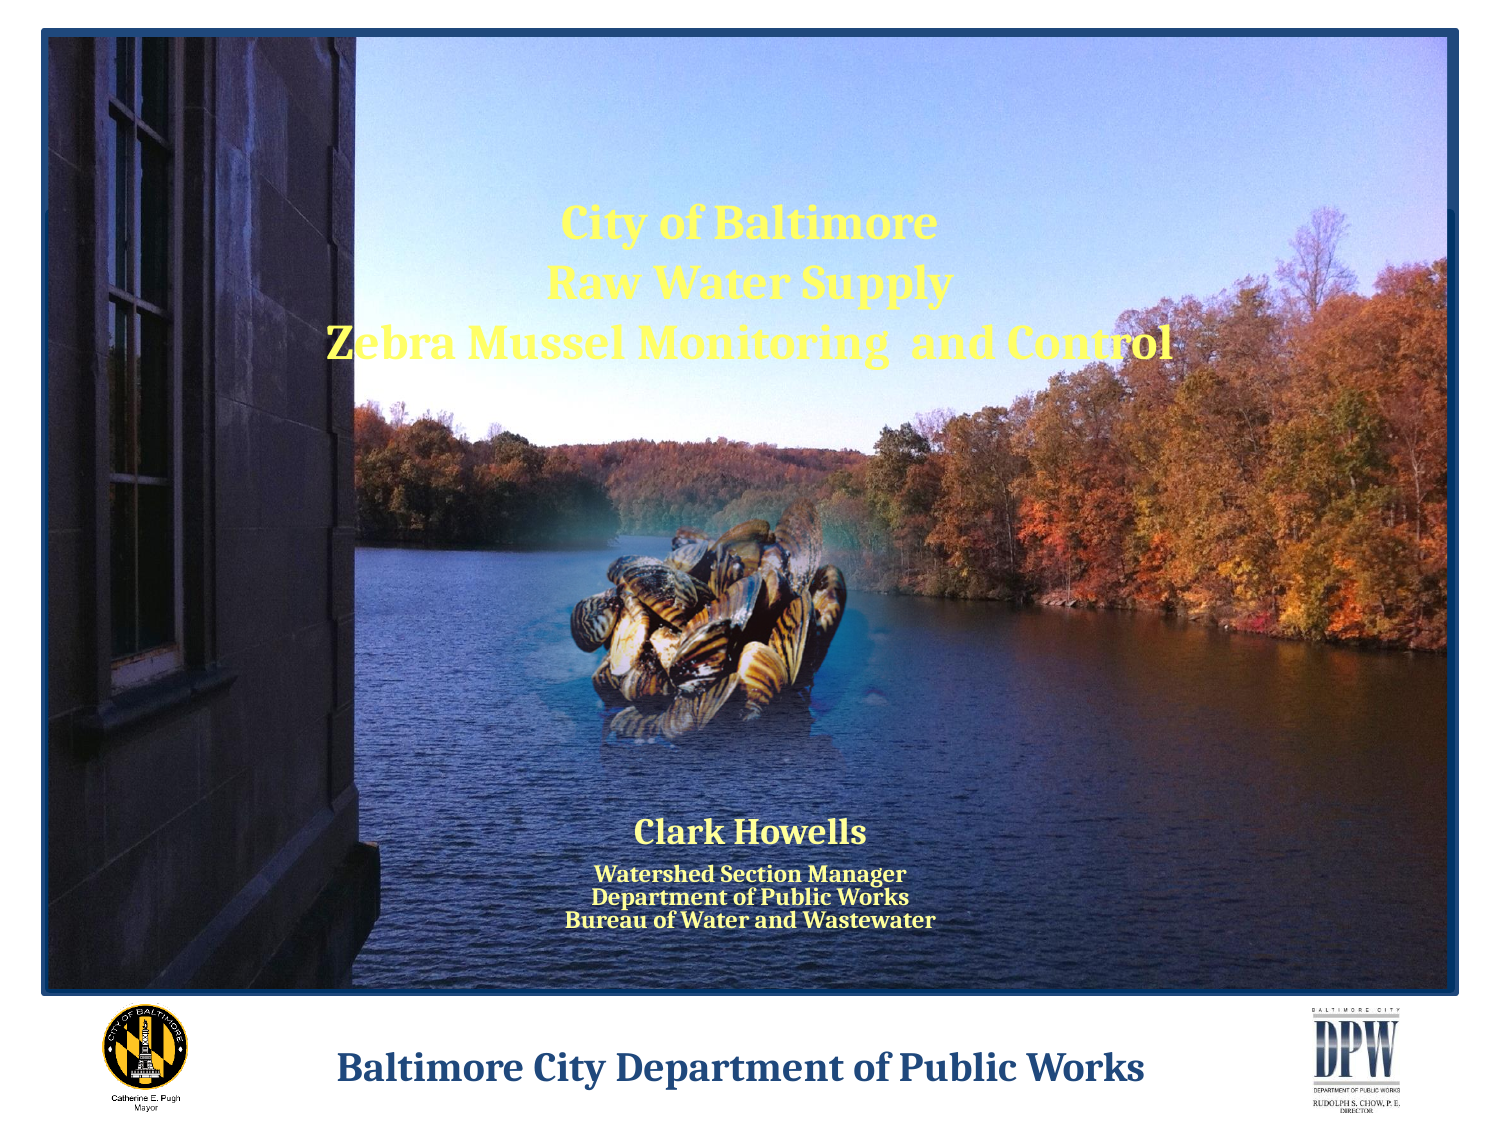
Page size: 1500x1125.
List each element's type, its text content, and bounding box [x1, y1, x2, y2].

picture [102, 1001, 188, 1113]
text_box Baltimore City Department of Public Works [334, 1039, 1166, 1090]
text_box [1312, 1008, 1400, 1113]
picture [48, 37, 1448, 990]
